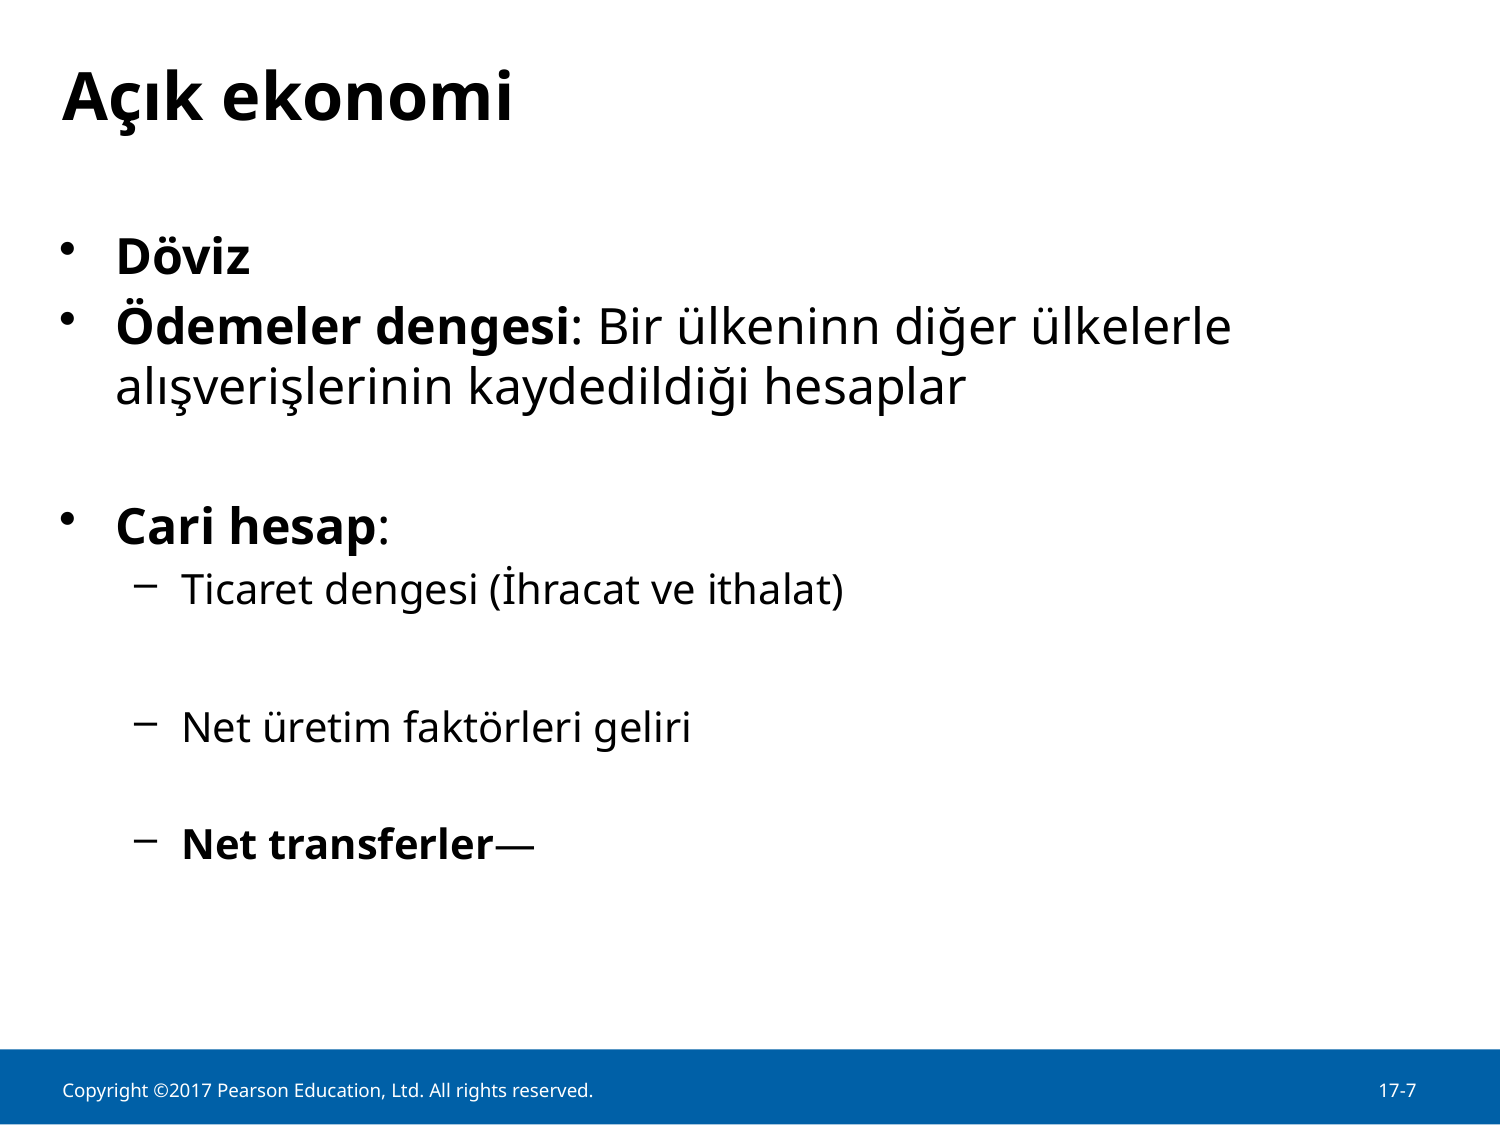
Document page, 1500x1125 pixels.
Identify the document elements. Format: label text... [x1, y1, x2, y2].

title Açık ekonomi [62, 0, 1450, 188]
list Döviz Ödemeler dengesi: Bir ülkeninn diğer ülkelerle alışverişlerinin kaydedildiği hesaplar Cari hesap: Ticaret dengesi (İhracat ve ithalat) Net üretim faktörleri geliri Net transferler— [59, 224, 1413, 913]
